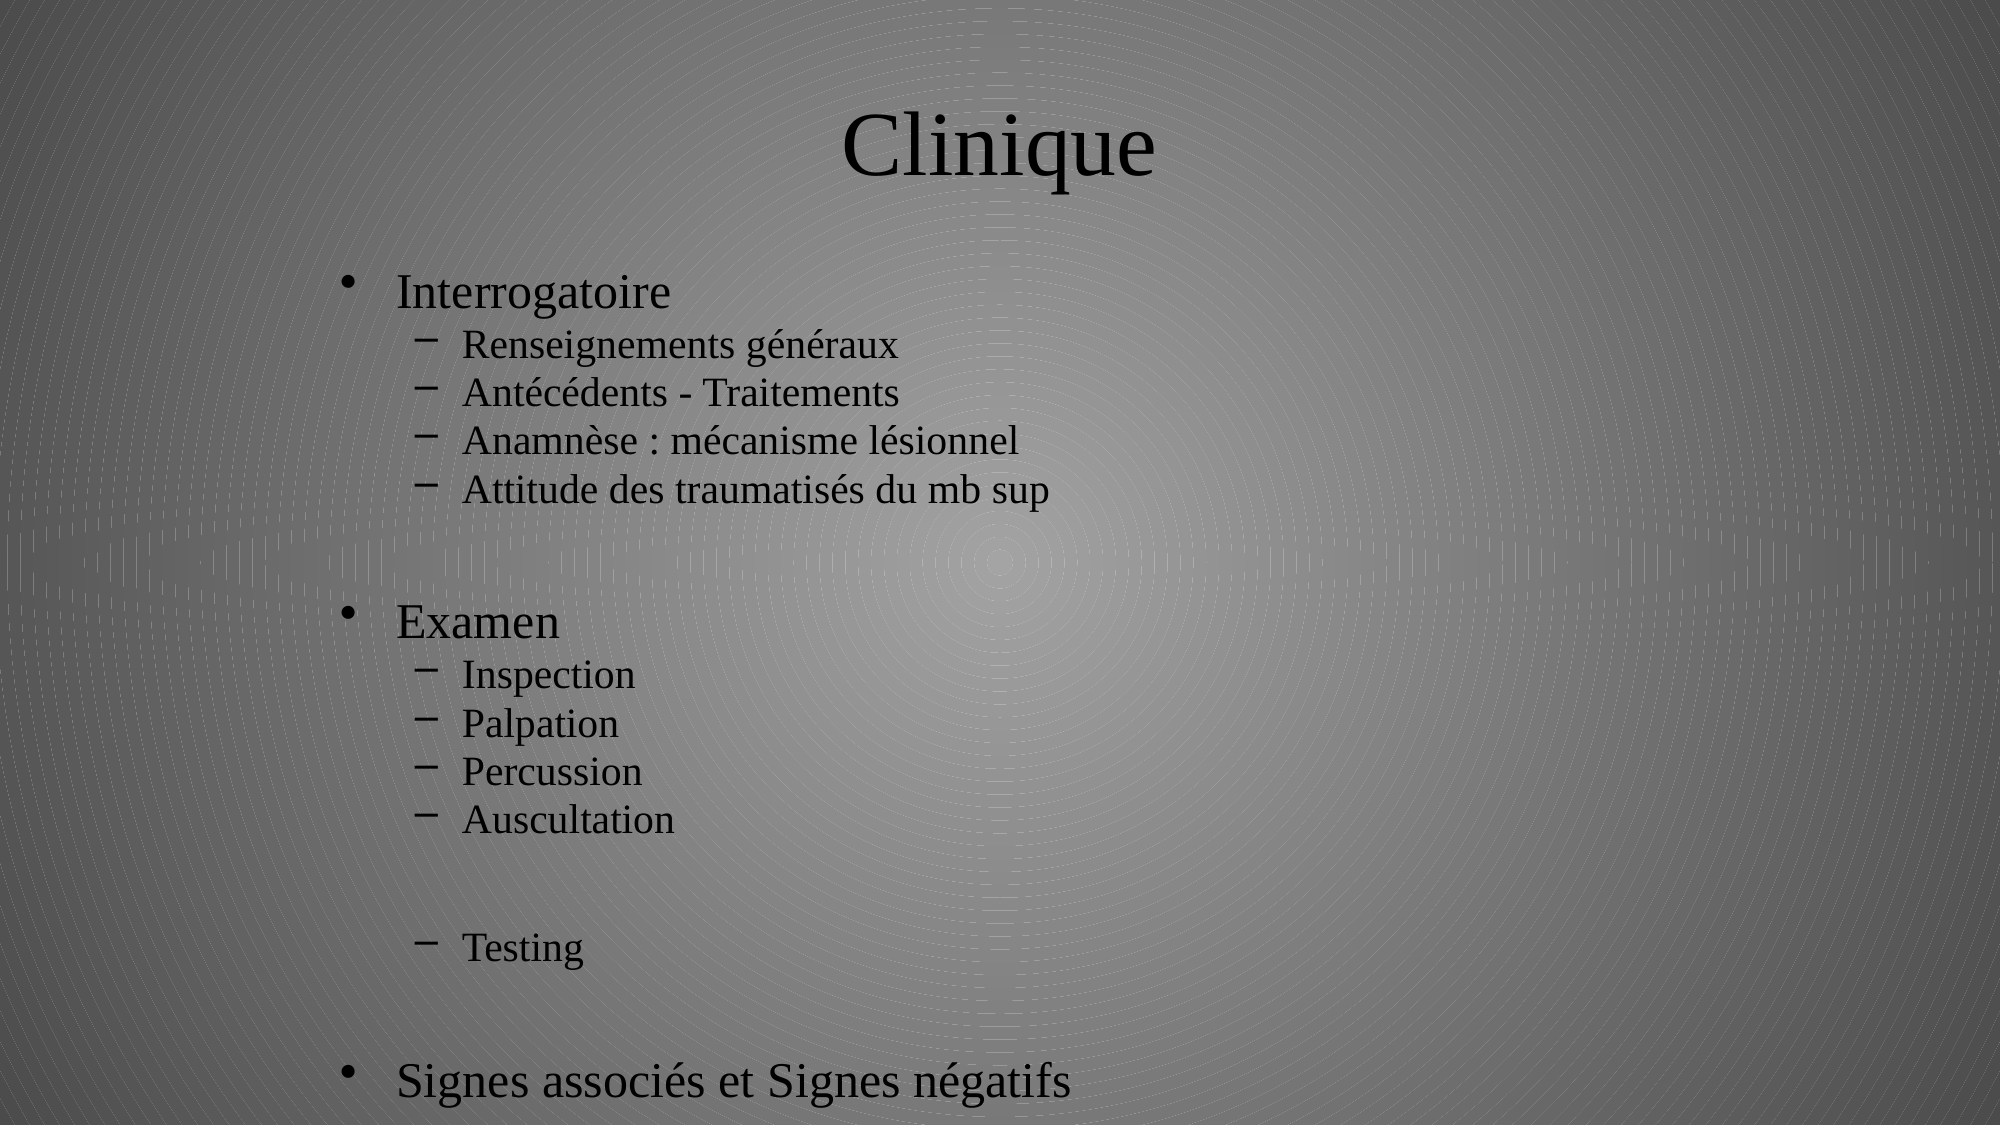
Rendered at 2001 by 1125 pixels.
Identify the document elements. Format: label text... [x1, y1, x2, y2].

title Clinique [99, 44, 1901, 233]
list Interrogatoire Renseignements généraux Antécédents - Traitements Anamnèse : mécanisme lésionnel Attitude des traumatisés du mb sup Examen Inspection Palpation Percussion Auscultation Testing Signes associés et Signes négatifs [324, 262, 1676, 1059]
